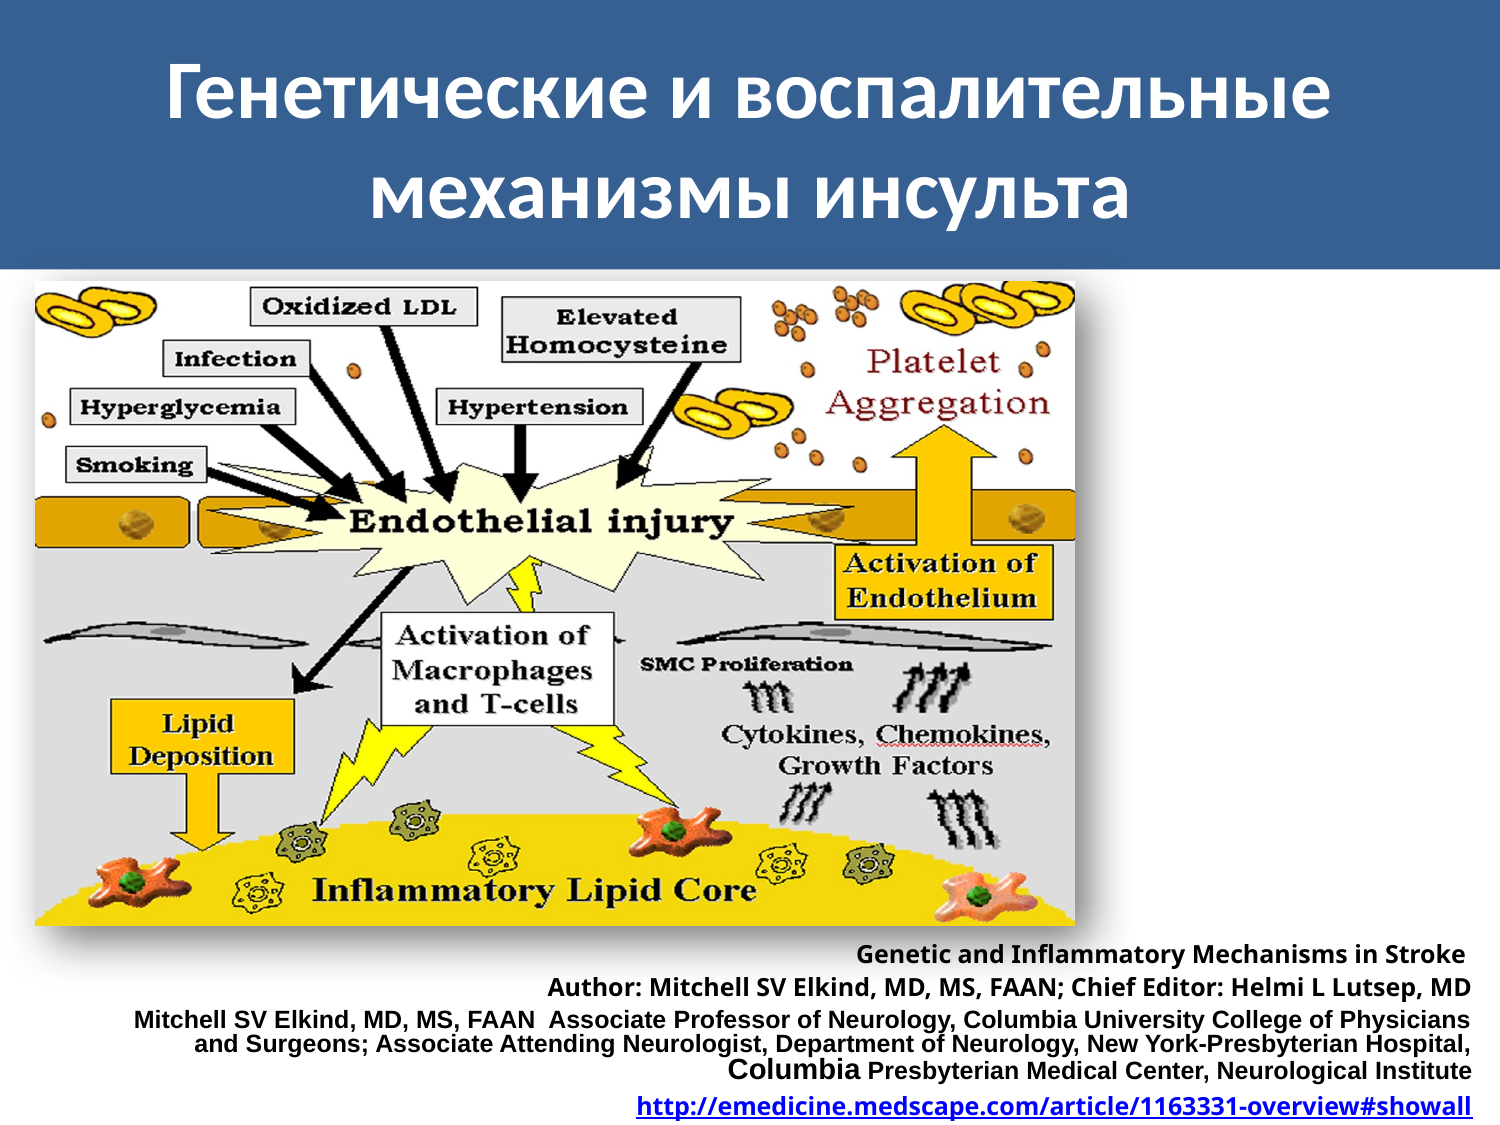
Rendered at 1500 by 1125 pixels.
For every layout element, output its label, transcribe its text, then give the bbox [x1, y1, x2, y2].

text_box Genetic and Inflammatory Mechanisms in Stroke Author: Mitchell SV Elkind, MD, MS, FAAN; Chief Editor: Helmi L Lutsep, MD Mitchell SV Elkind, MD, MS, FAAN Associate Professor of Neurology, Columbia University College of Physicians and Surgeons; Associate Attending Neurologist, Department of Neurology, New York-Presbyterian Hospital, Columbia Presbyterian Medical Center, Neurological Institute http://emedicine.medscape.com/article/1163331-overview#showall [117, 937, 1489, 1125]
title Генетические и воспалительные механизмы инсульта [0, 0, 1500, 270]
picture [34, 280, 1075, 926]
